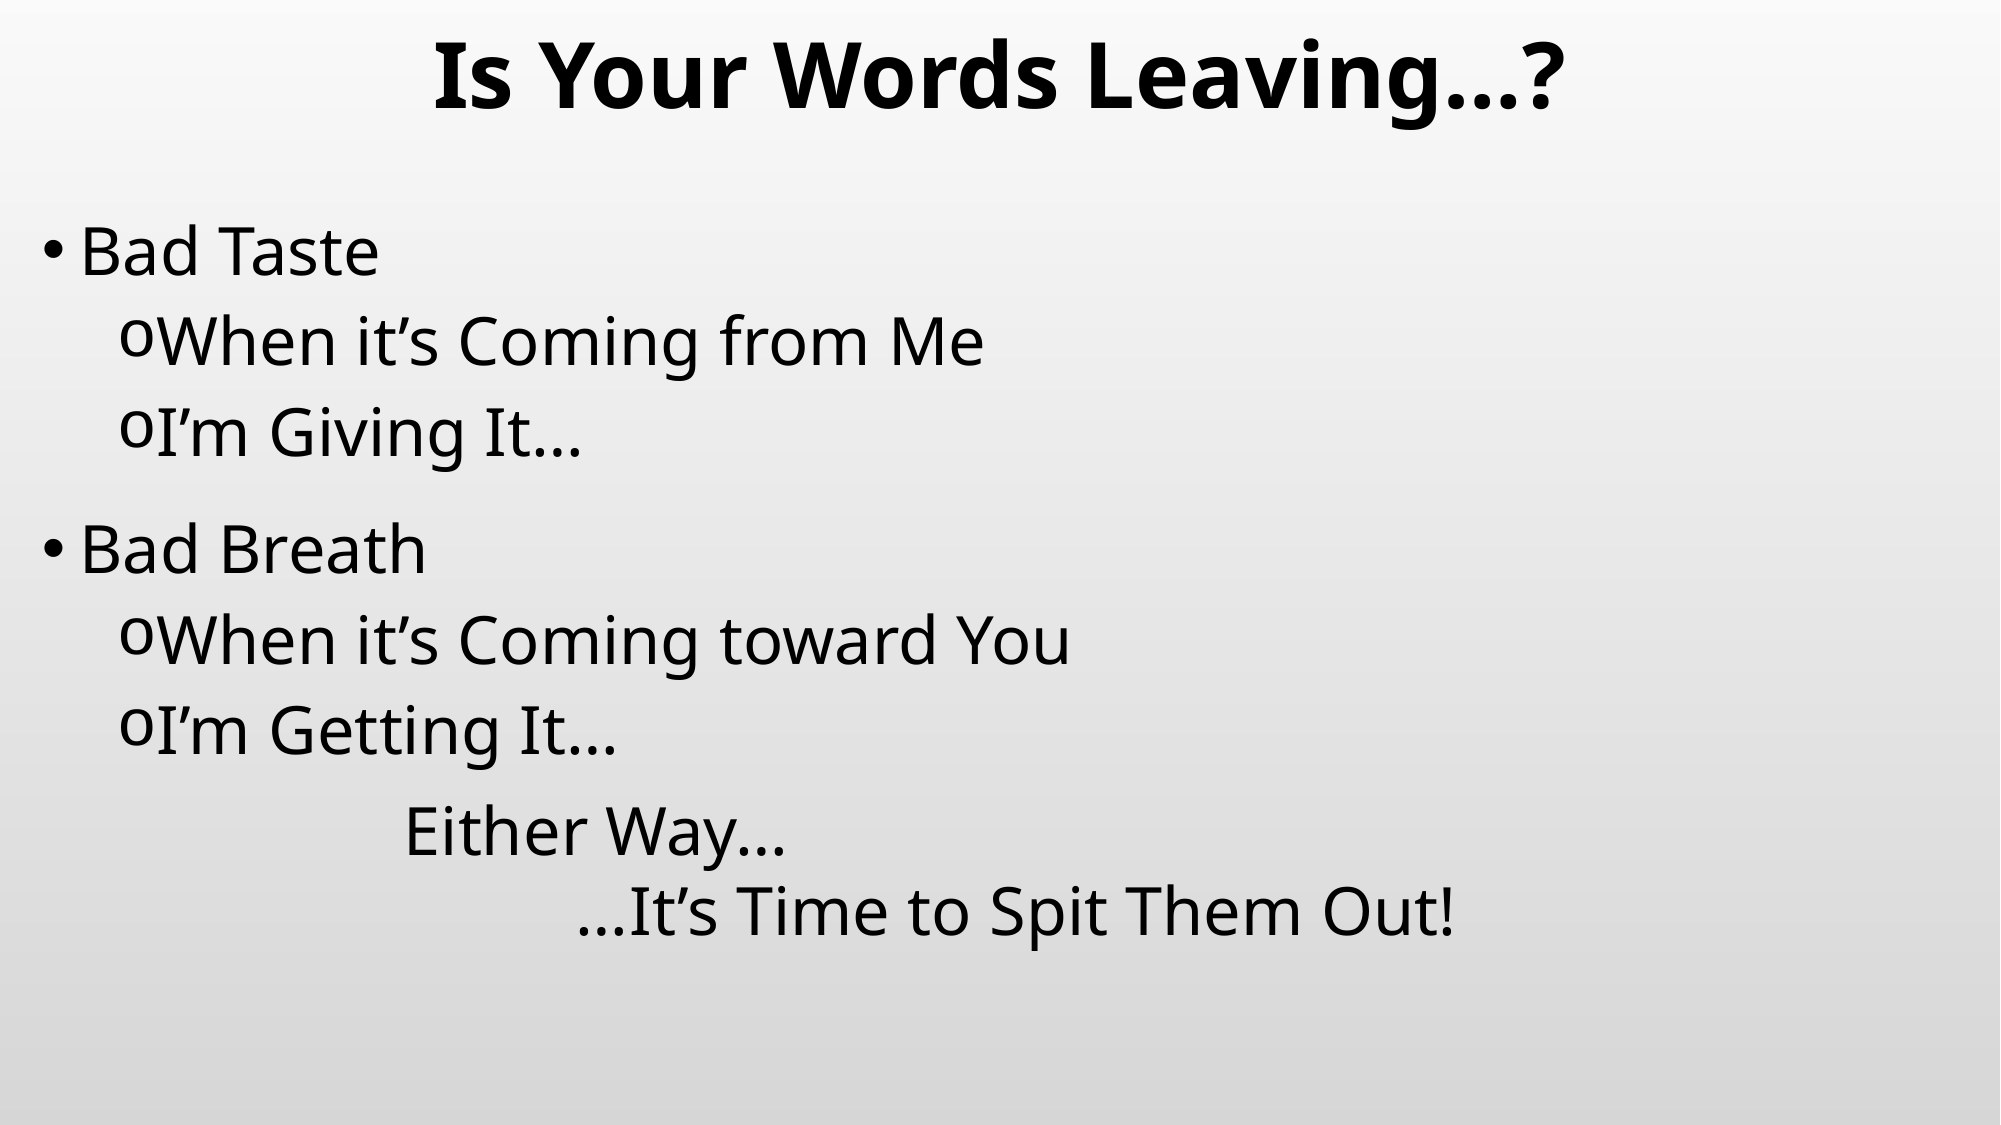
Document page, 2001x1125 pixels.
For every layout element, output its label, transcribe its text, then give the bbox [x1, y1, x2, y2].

title Is Your Words Leaving…? [137, 0, 1863, 161]
list Bad Taste When it’s Coming from Me I’m Giving It… Bad Breath When it’s Coming toward You I’m Getting It… Either Way… …It’s Time to Spit Them Out! [26, 200, 1964, 1107]
